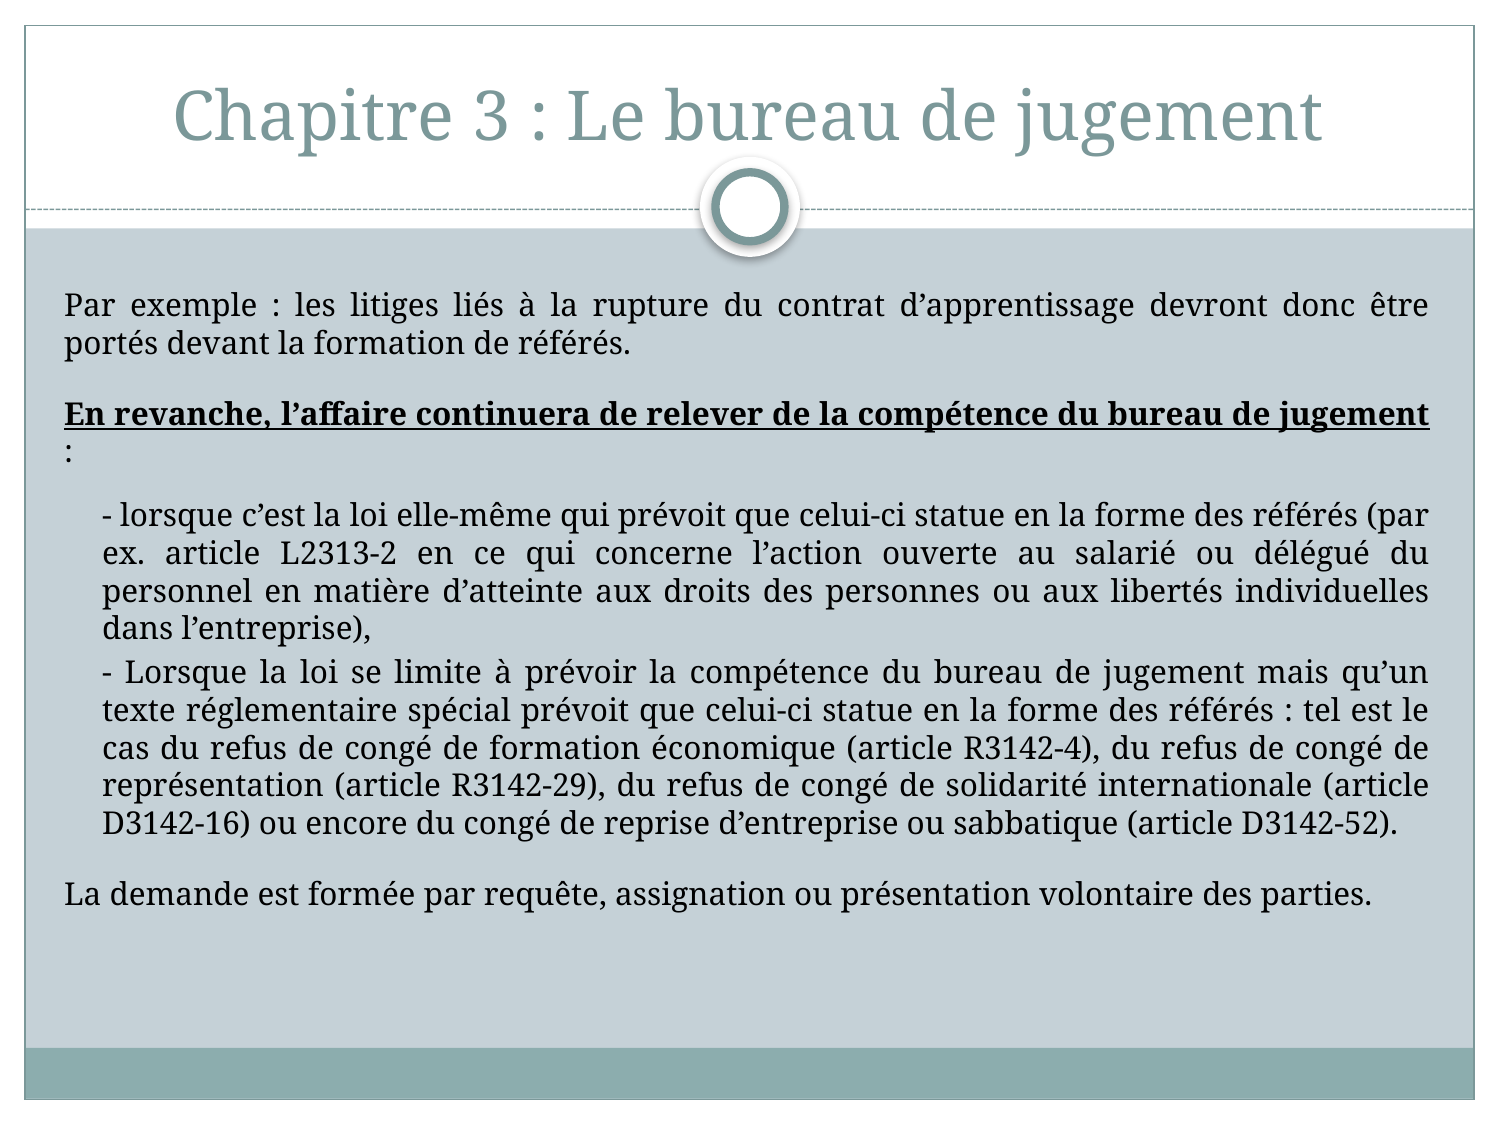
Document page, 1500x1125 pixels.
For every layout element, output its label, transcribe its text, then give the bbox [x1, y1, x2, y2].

list Par exemple : les litiges liés à la rupture du contrat d’apprentissage devront donc être portés devant la formation de référés. En revanche, l’affaire continuera de relever de la compétence du bureau de jugement : - lorsque c’est la loi elle-même qui prévoit que celui-ci statue en la forme des référés (par ex. article L2313-2 en ce qui concerne l’action ouverte au salarié ou délégué du personnel en matière d’atteinte aux droits des personnes ou aux libertés individuelles dans l’entreprise), - Lorsque la loi se limite à prévoir la compétence du bureau de jugement mais qu’un texte réglementaire spécial prévoit que celui-ci statue en la forme des référés : tel est le cas du refus de congé de formation économique (article R3142-4), du refus de congé de représentation (article R3142-29), du refus de congé de solidarité internationale (article D3142-16) ou encore du congé de reprise d’entreprise ou sabbatique (article D3142-52). La demande est formée par requête, assignation ou présentation volontaire des parties. [49, 250, 1445, 1001]
title Chapitre 3 : Le bureau de jugement [49, 37, 1450, 162]
